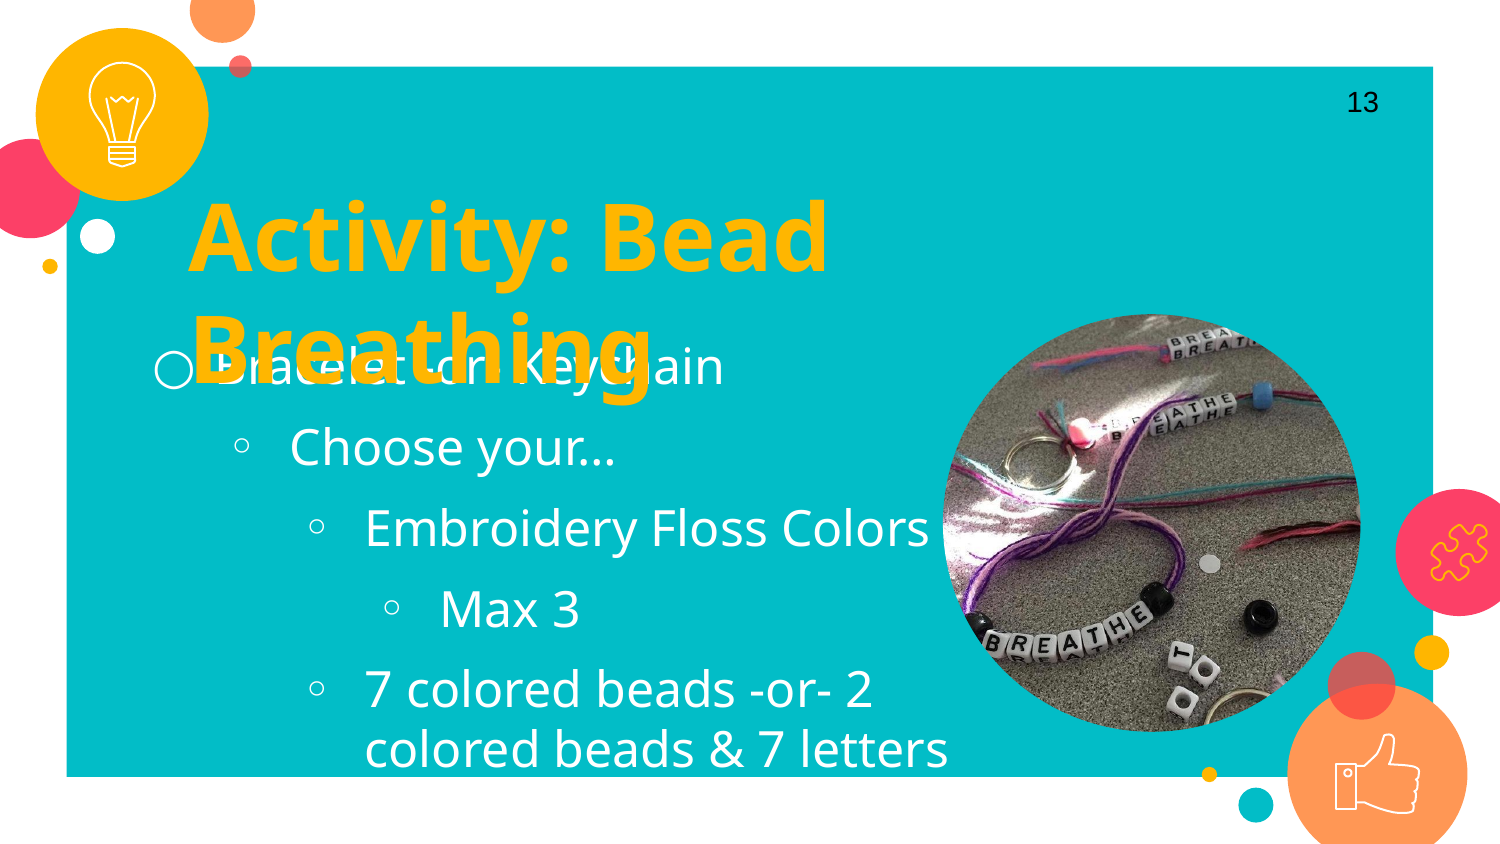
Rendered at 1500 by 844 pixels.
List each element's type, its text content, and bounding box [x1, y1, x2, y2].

picture [942, 313, 1361, 733]
list Bracelet -or- Keychain Choose your… Embroidery Floss Colors Max 3 7 colored beads -or- 2 colored beads & 7 letters [124, 178, 993, 715]
text_box Activity: Bead Breathing [173, 162, 1302, 287]
slide_number 13 [1331, 68, 1422, 134]
